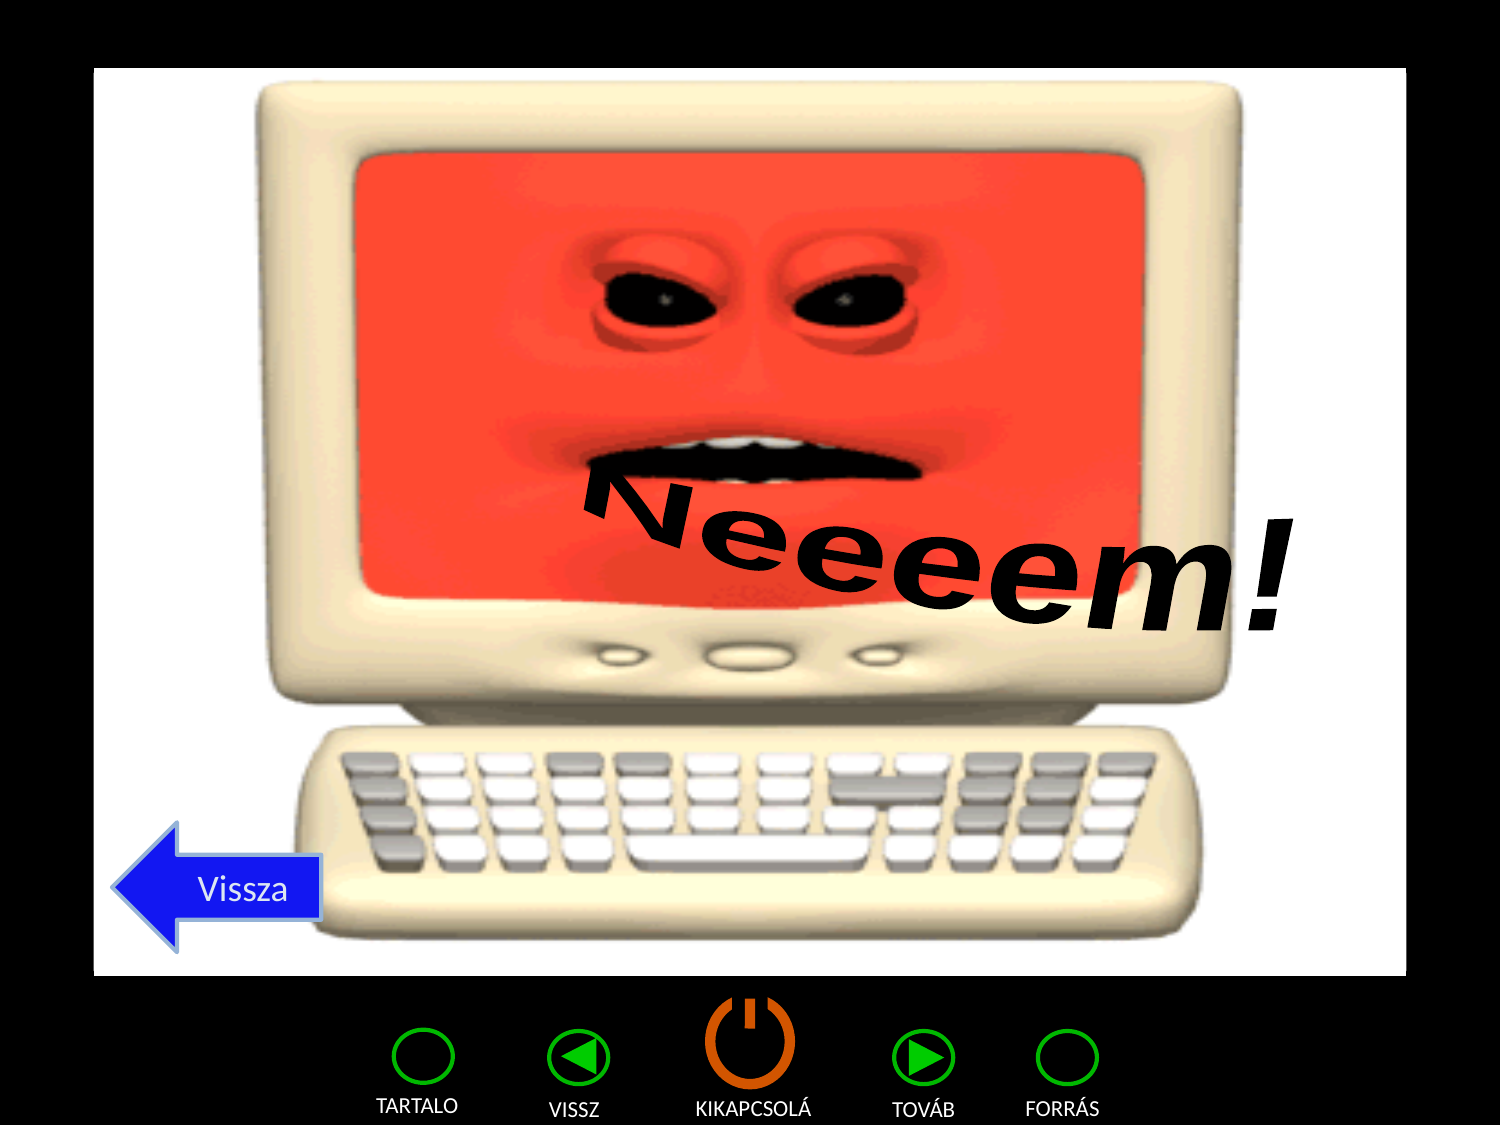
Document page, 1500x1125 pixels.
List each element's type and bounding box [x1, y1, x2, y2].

picture [94, 68, 1406, 977]
